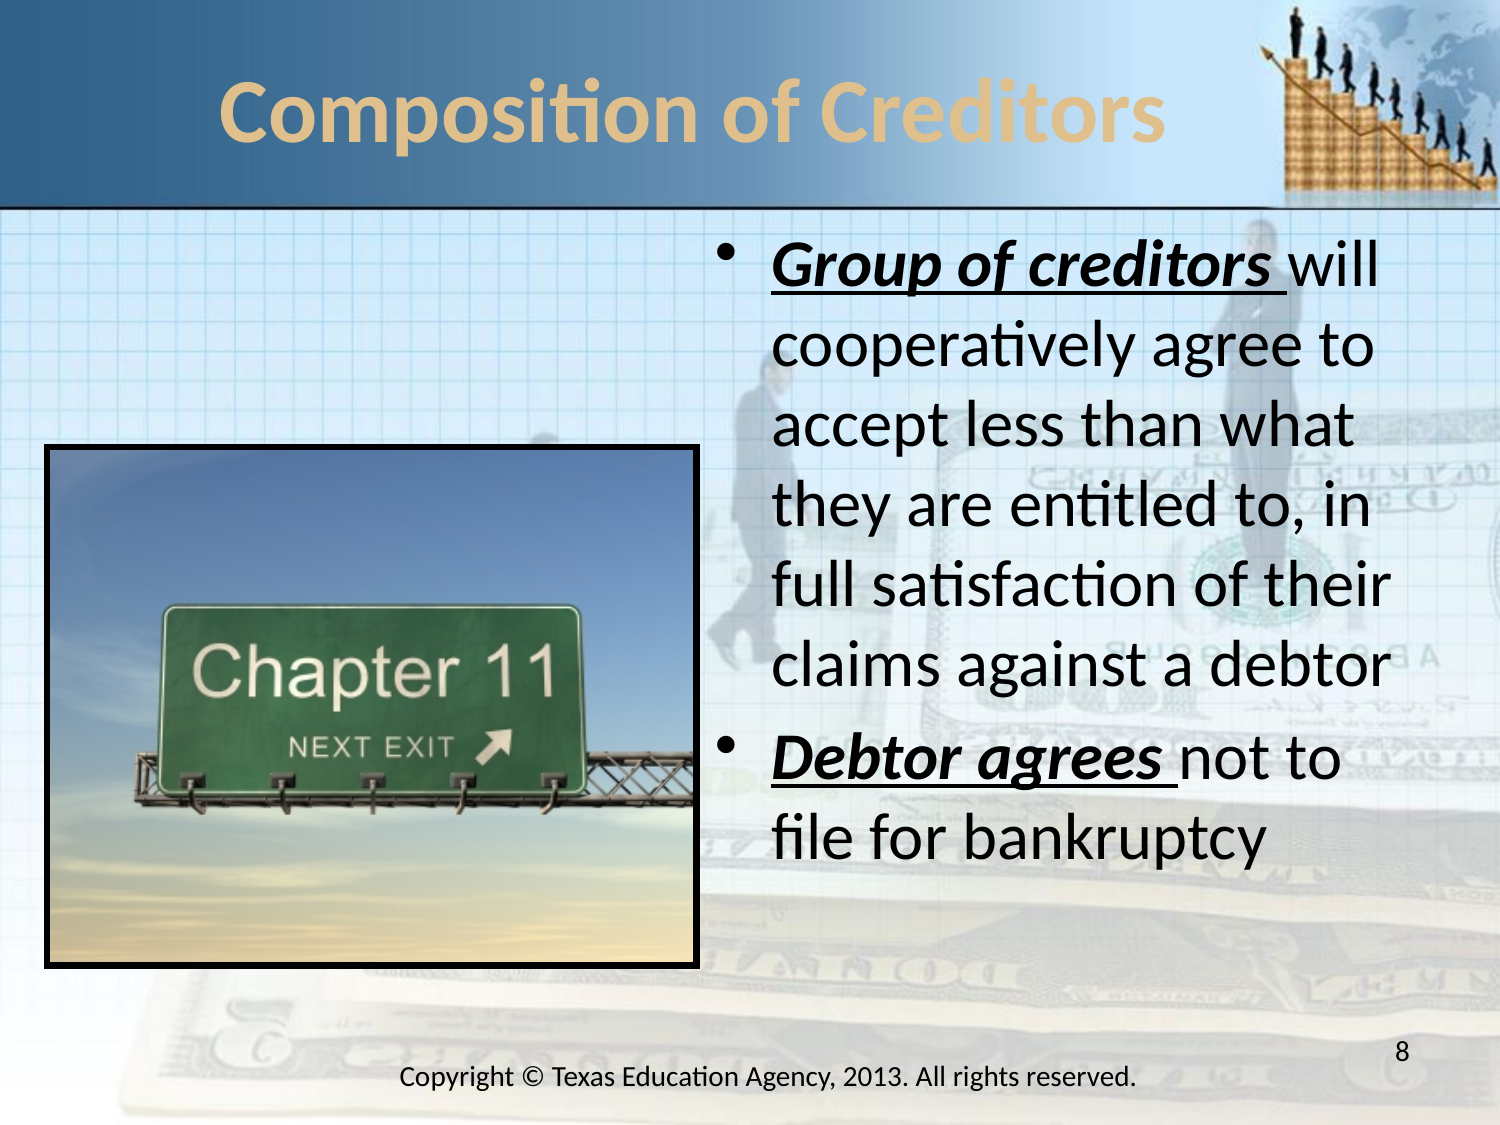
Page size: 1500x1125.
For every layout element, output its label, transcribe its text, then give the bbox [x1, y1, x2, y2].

picture [49, 449, 694, 963]
list Group of creditors will cooperatively agree to accept less than what they are entitled to, in full satisfaction of their claims against a debtor Debtor agrees not to file for bankruptcy [699, 212, 1438, 1075]
footer Copyright © Texas Education Agency, 2013. All rights reserved. [312, 1049, 1226, 1125]
slide_number 8 [1087, 1024, 1426, 1101]
picture [0, 0, 1500, 1125]
title Composition of Creditors [74, 24, 1313, 188]
